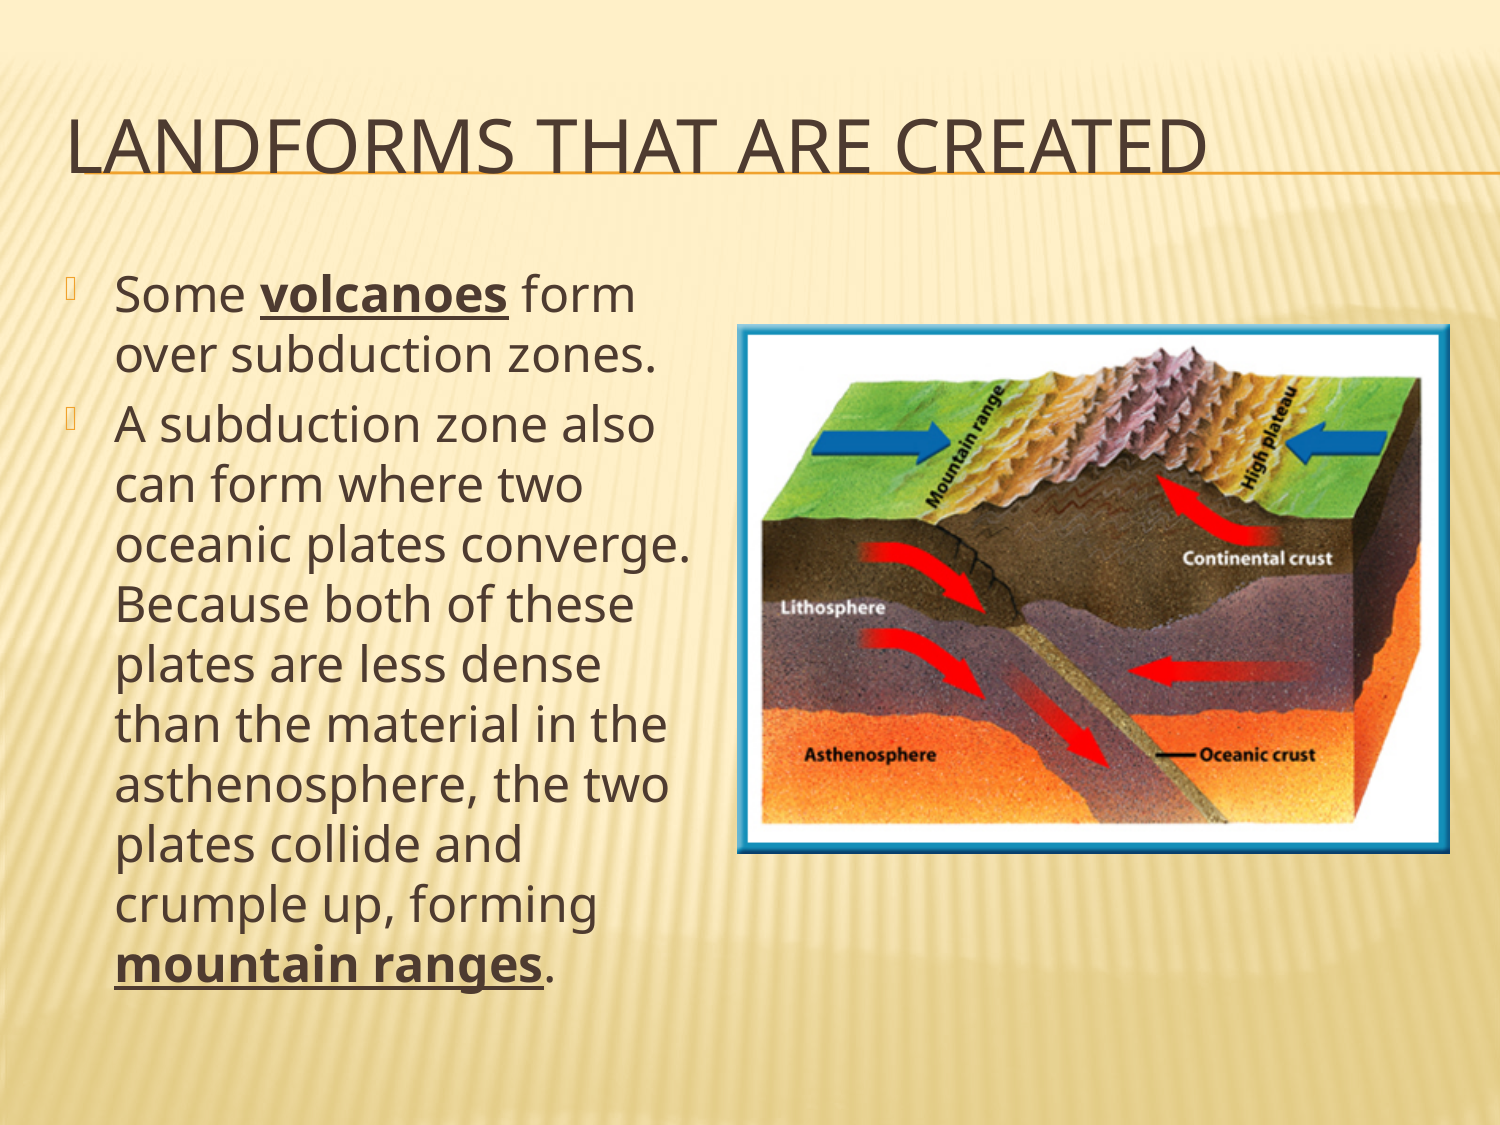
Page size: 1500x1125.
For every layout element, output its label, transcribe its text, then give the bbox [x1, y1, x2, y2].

list Some volcanoes form over subduction zones. A subduction zone also can form where two oceanic plates converge. Because both of these plates are less dense than the material in the asthenosphere, the two plates collide and crumple up, forming mountain ranges. [50, 254, 713, 1025]
picture [737, 324, 1451, 854]
title Landforms that are created [50, 75, 1475, 213]
